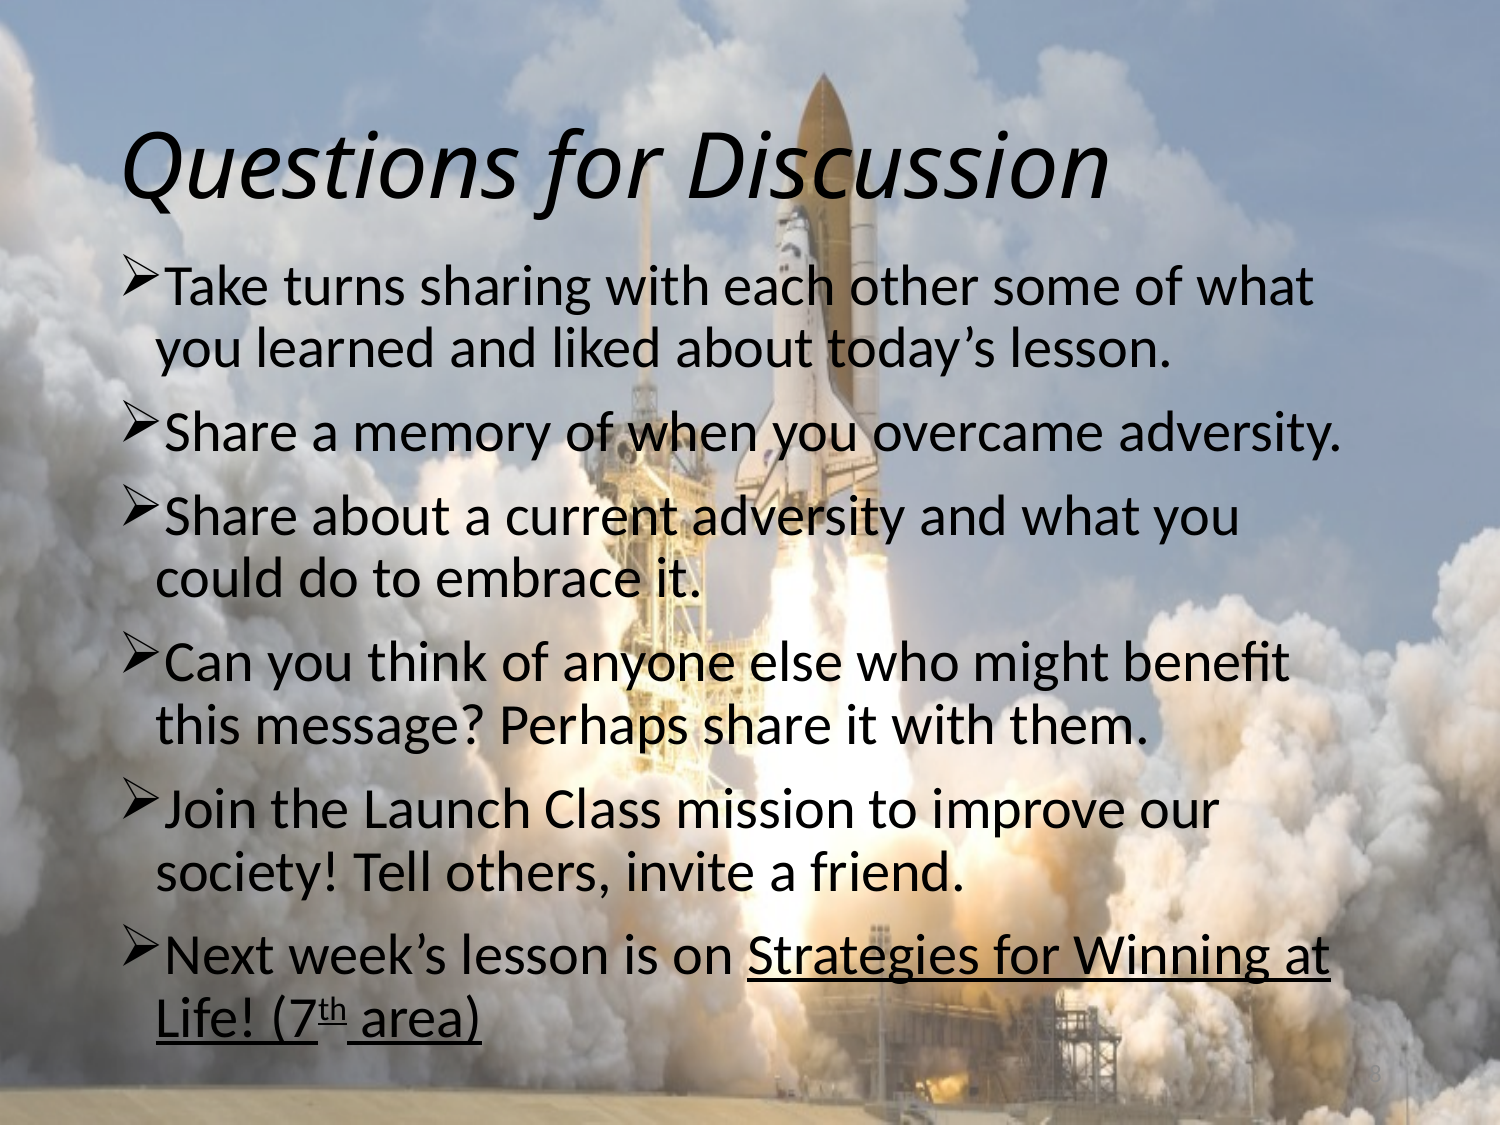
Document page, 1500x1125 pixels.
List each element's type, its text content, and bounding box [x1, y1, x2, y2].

list Take turns sharing with each other some of what you learned and liked about today’s lesson. Share a memory of when you overcame adversity. Share about a current adversity and what you could do to embrace it. Can you think of anyone else who might benefit this message? Perhaps share it with them. Join the Launch Class mission to improve our society! Tell others, invite a friend. Next week’s lesson is on Strategies for Winning at Life! (7th area) [103, 247, 1397, 1084]
title Questions for Discussion [103, 59, 1397, 247]
slide_number 8 [1059, 1042, 1397, 1103]
